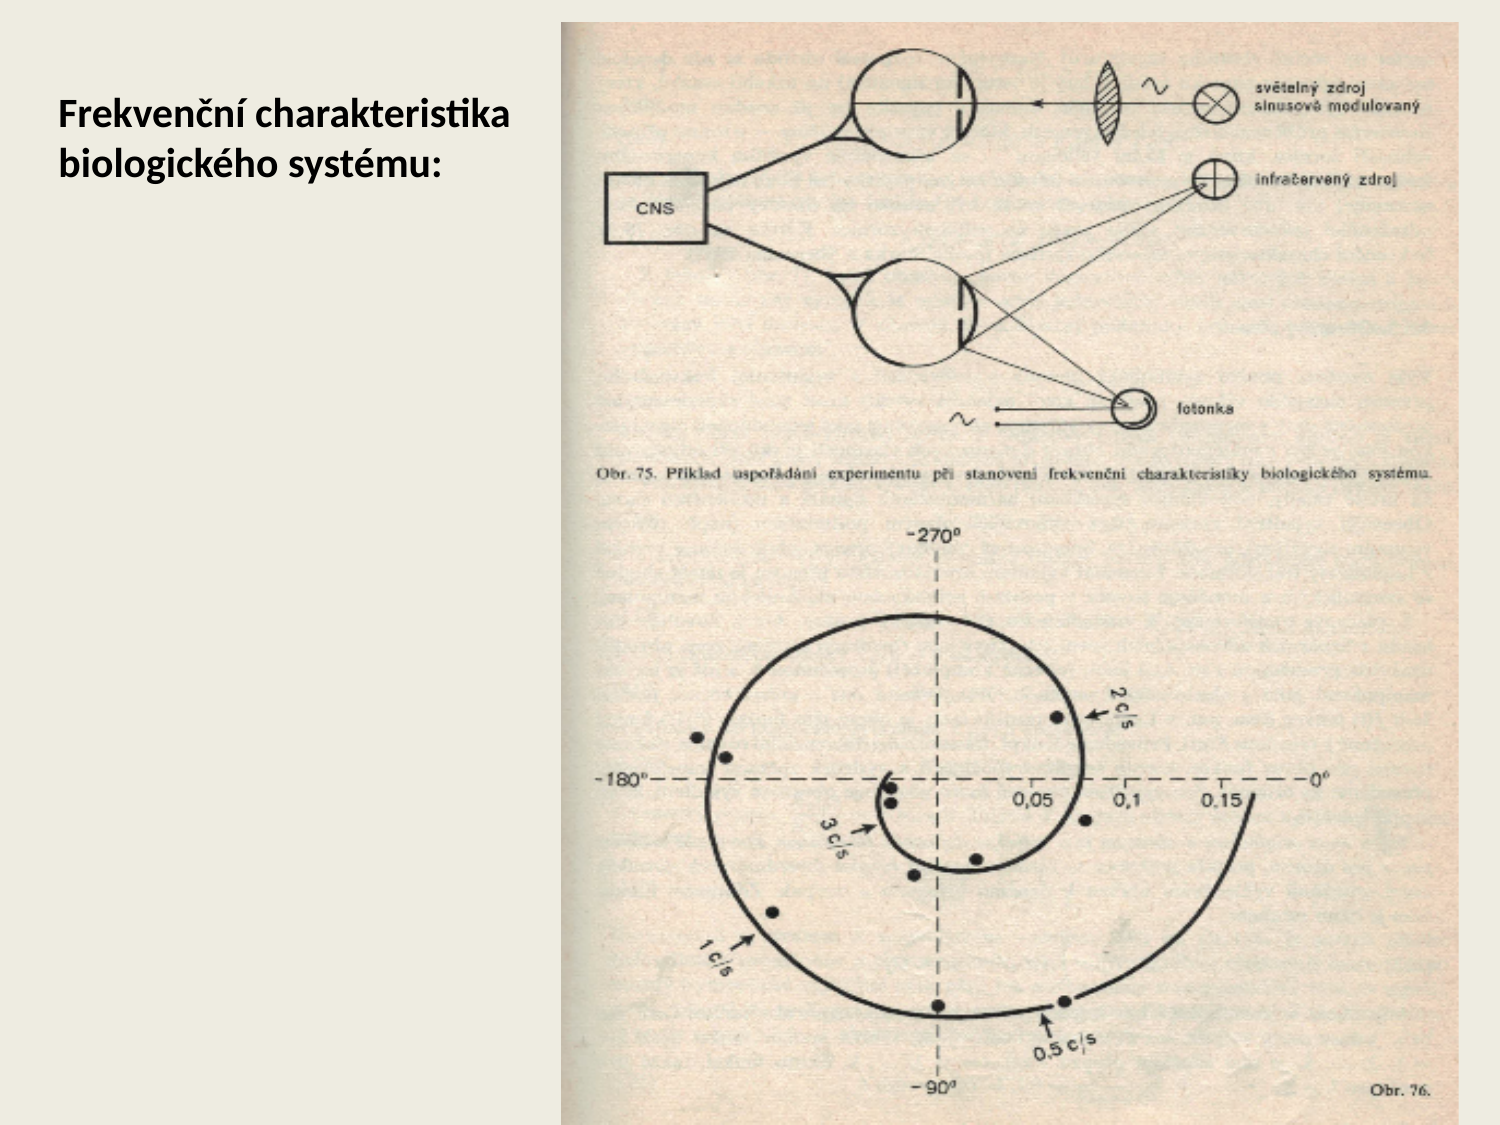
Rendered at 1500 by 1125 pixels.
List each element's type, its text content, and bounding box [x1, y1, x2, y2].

text_box Frekvenční charakteristika biologického systému: [43, 78, 526, 193]
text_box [560, 22, 1459, 1125]
